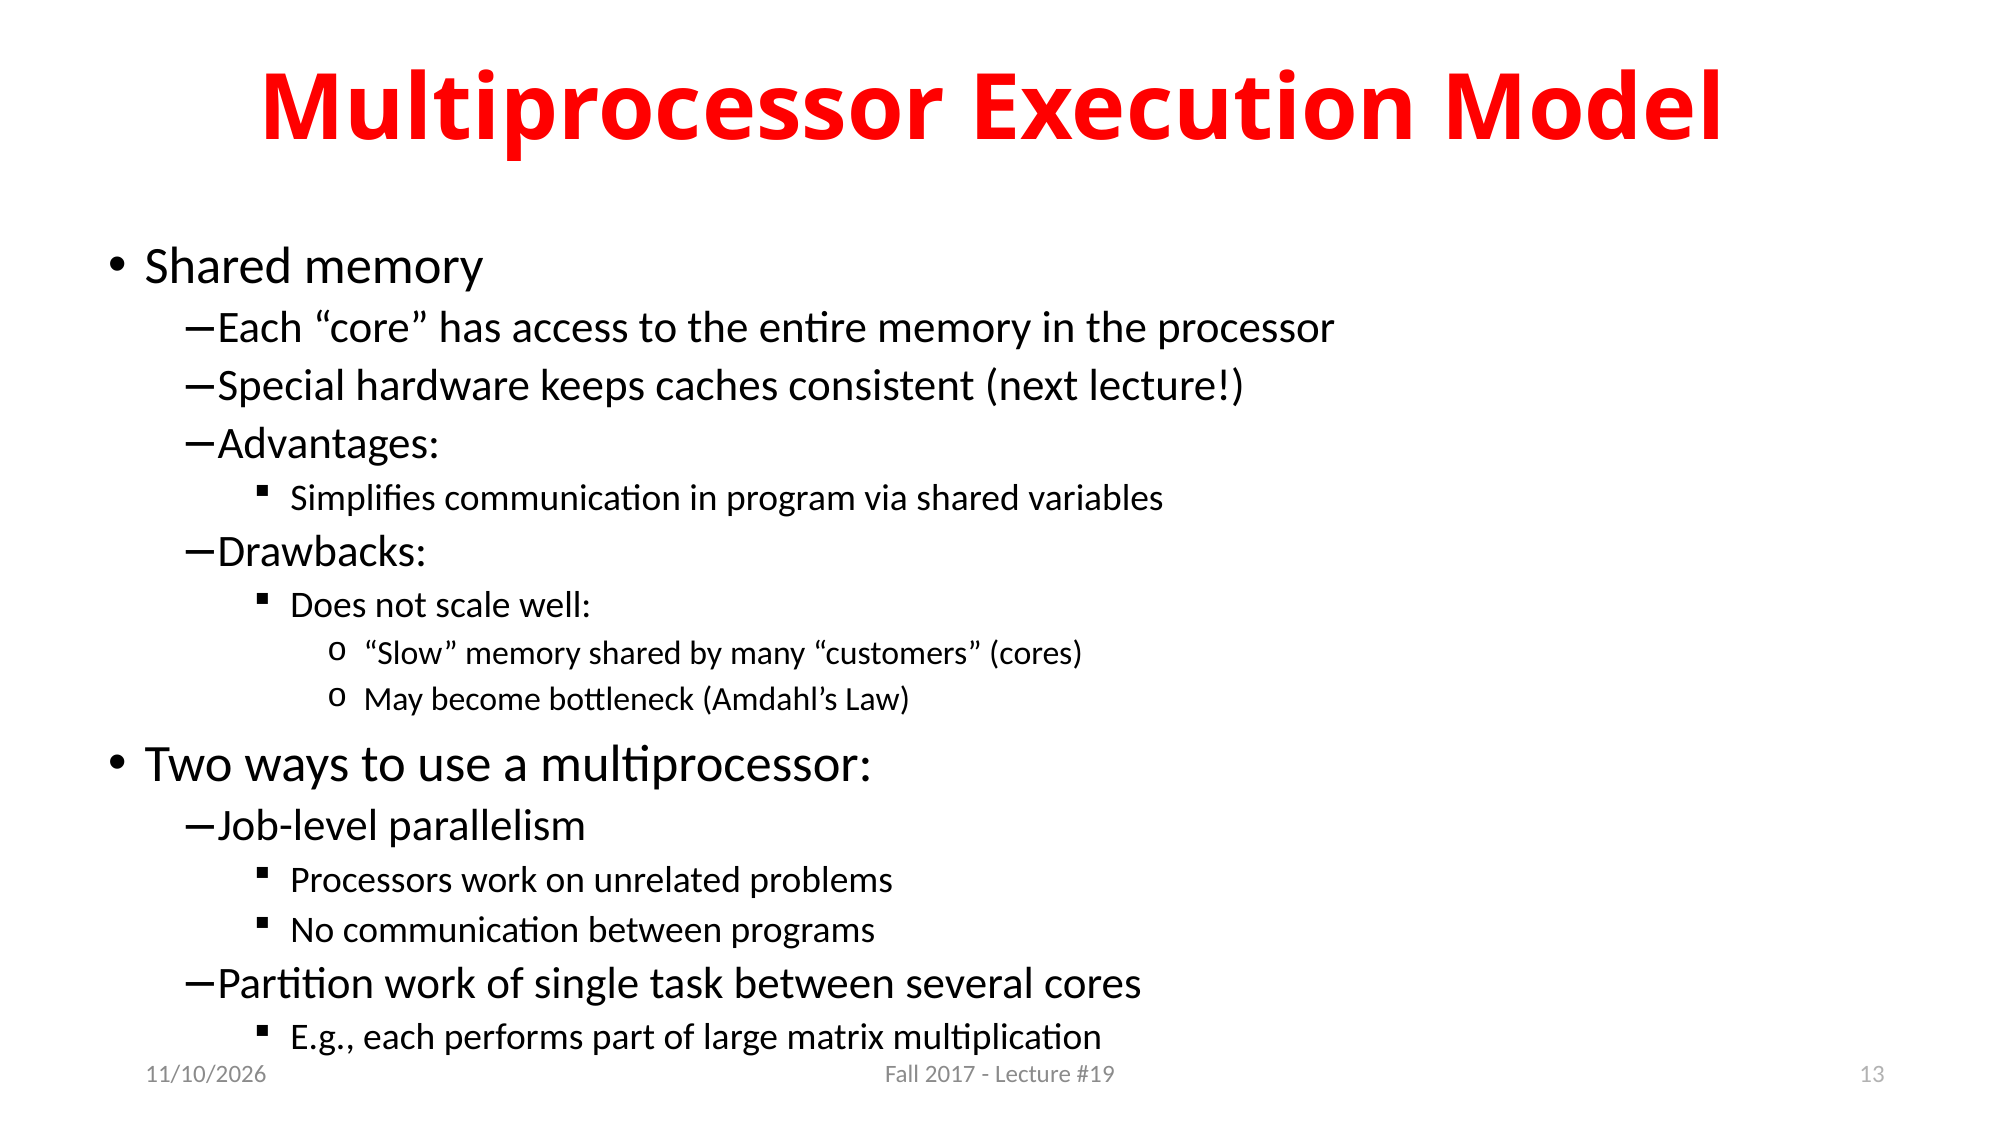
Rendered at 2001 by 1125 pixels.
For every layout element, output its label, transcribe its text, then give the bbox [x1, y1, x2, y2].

text_box 11/2/17 [130, 1042, 481, 1103]
slide_number 13 [1433, 1042, 1900, 1103]
list Shared memory Each “core” has access to the entire memory in the processor Special hardware keeps caches consistent (next lecture!) Advantages: Simplifies communication in program via shared variables Drawbacks: Does not scale well: “Slow” memory shared by many “customers” (cores) May become bottleneck (Amdahl’s Law) Two ways to use a multiprocessor: Job-level parallelism Processors work on unrelated problems No communication between programs Partition work of single task between several cores E.g., each performs part of large matrix multiplication [93, 230, 1904, 1067]
title Multiprocessor Execution Model [48, 23, 1936, 197]
text_box Fall 2017 - Lecture #19 [762, 1042, 1238, 1103]
